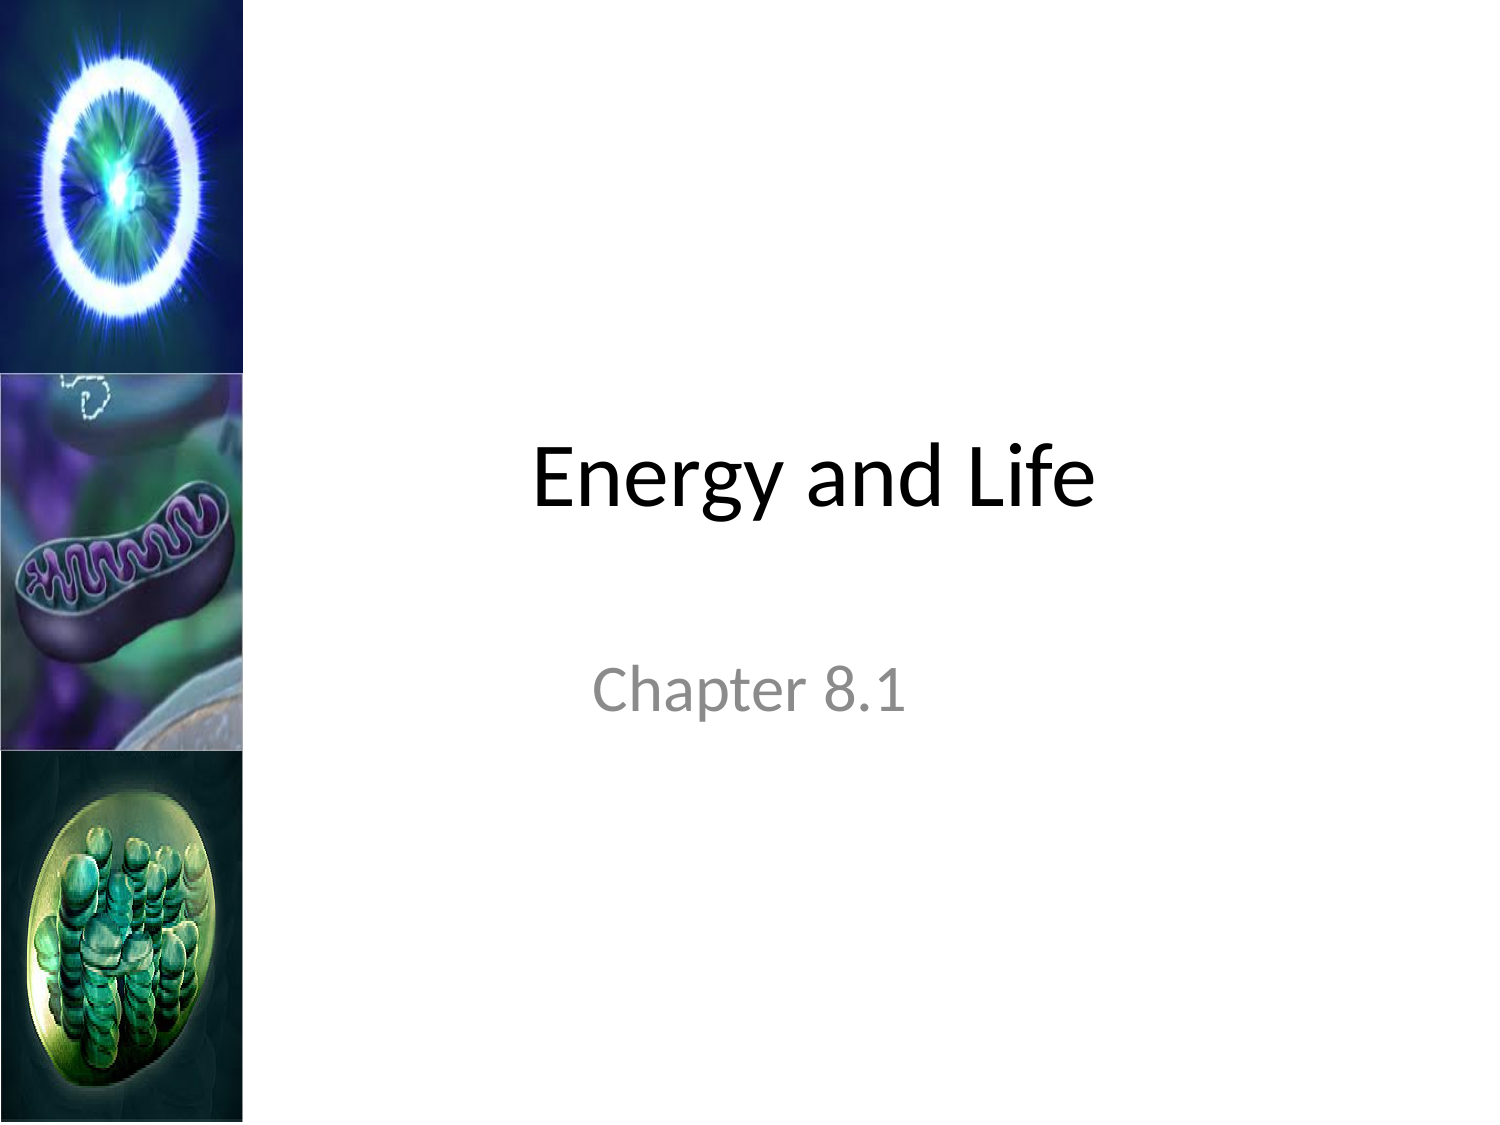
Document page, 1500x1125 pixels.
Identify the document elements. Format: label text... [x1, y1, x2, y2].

picture [0, 0, 243, 1125]
subtitle Chapter 8.1 [225, 637, 1275, 925]
title Energy and Life [242, 349, 1388, 591]
